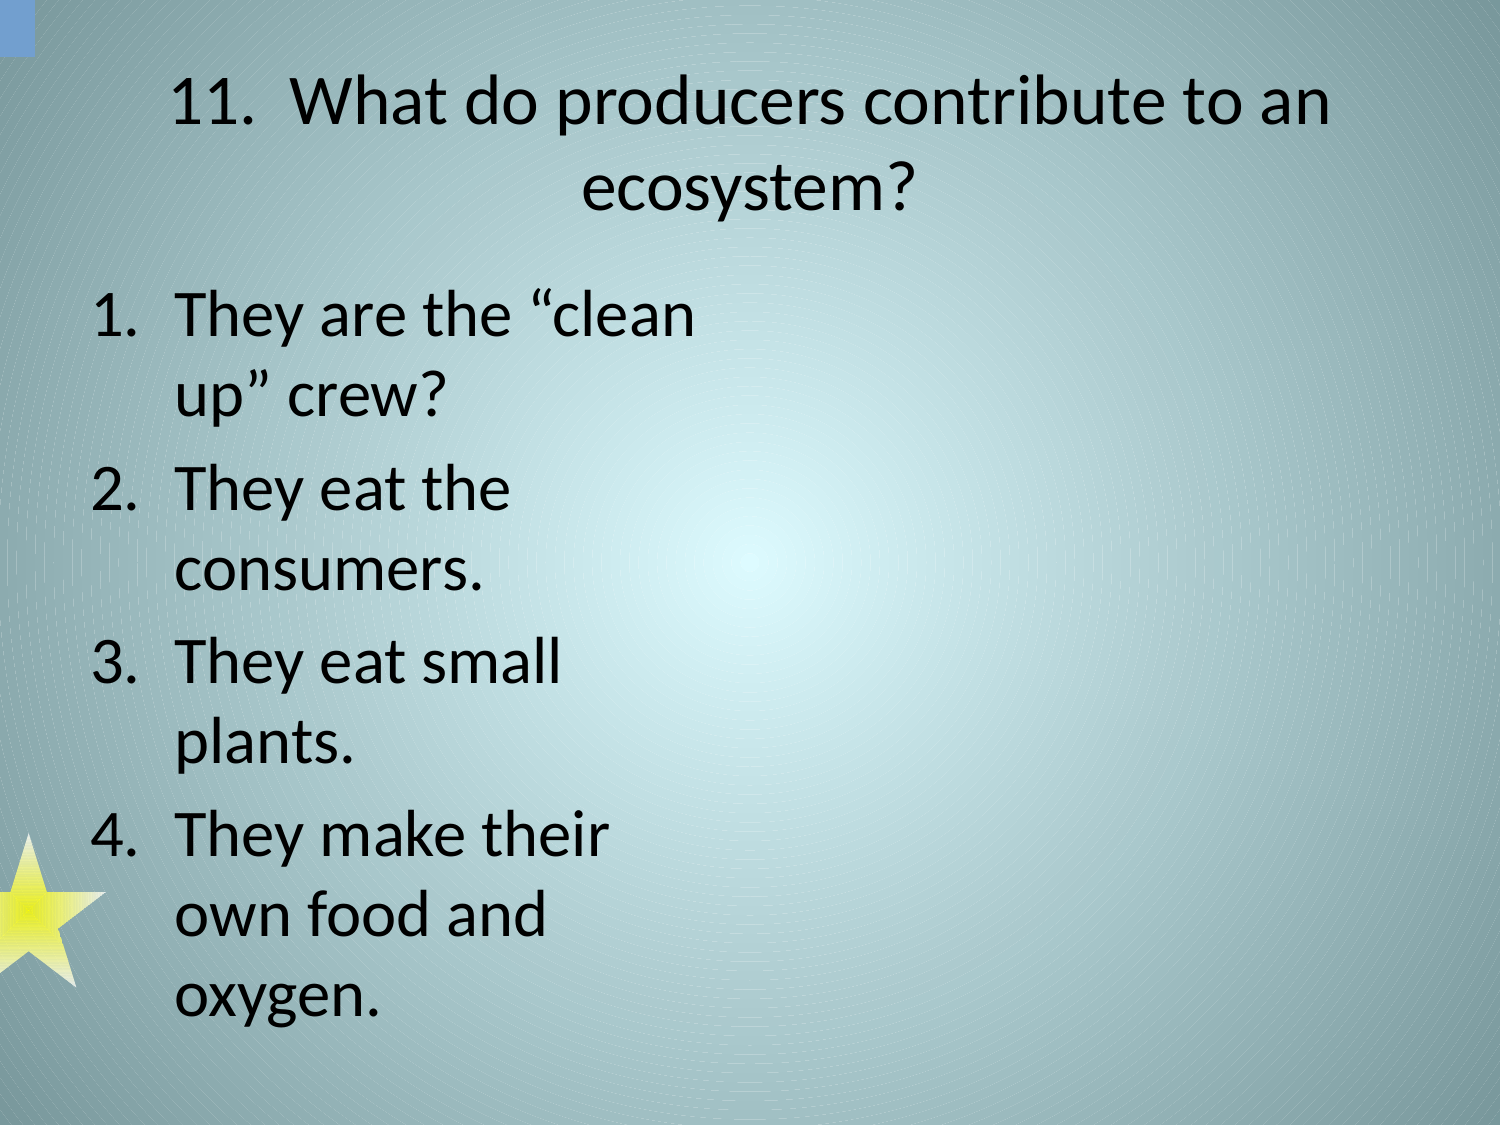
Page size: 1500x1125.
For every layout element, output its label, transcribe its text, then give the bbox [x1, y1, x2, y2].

text_box [0, 831, 74, 989]
title 11. What do producers contribute to an ecosystem? [74, 44, 1426, 233]
list They are the “clean up” crew? They eat the consumers. They eat small plants. They make their own food and oxygen. [74, 262, 751, 1006]
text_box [739, 270, 1490, 1115]
